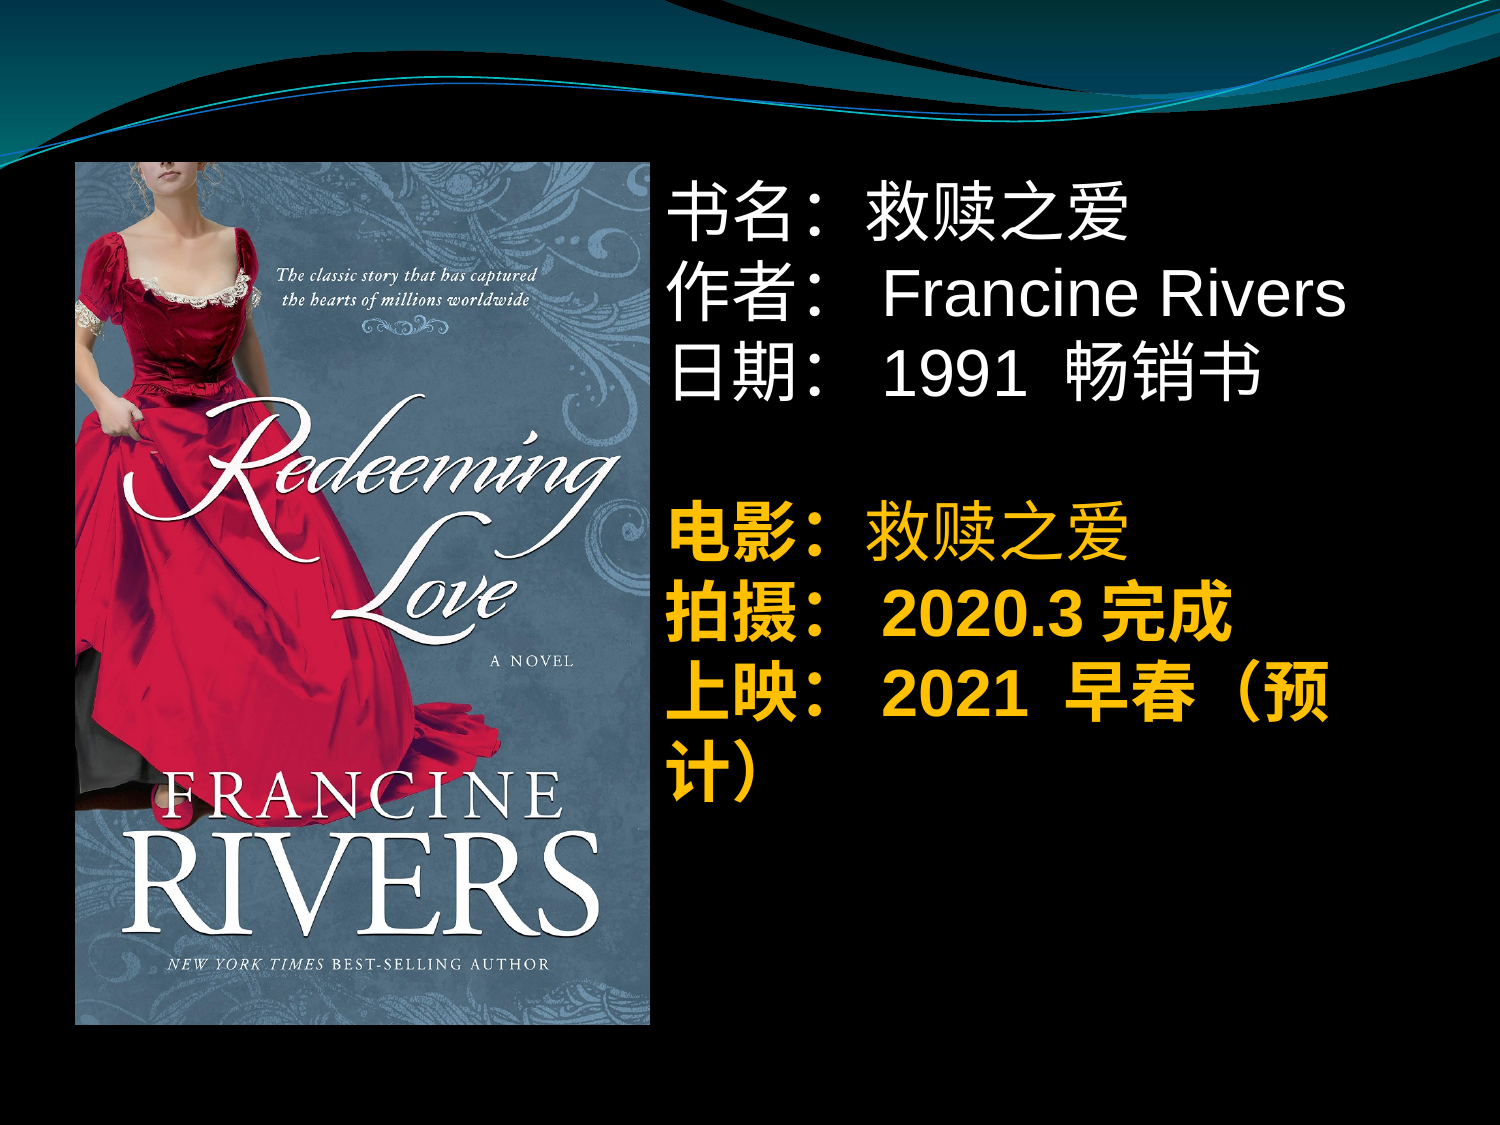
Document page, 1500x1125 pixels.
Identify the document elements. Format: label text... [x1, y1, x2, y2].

text_box 书名：救赎之爱 作者：Francine Rivers 日期：1991 畅销书 电影：救赎之爱 拍摄：2020.3完成 上映：2021 早春（预计） [651, 162, 1425, 817]
picture [74, 162, 651, 1025]
